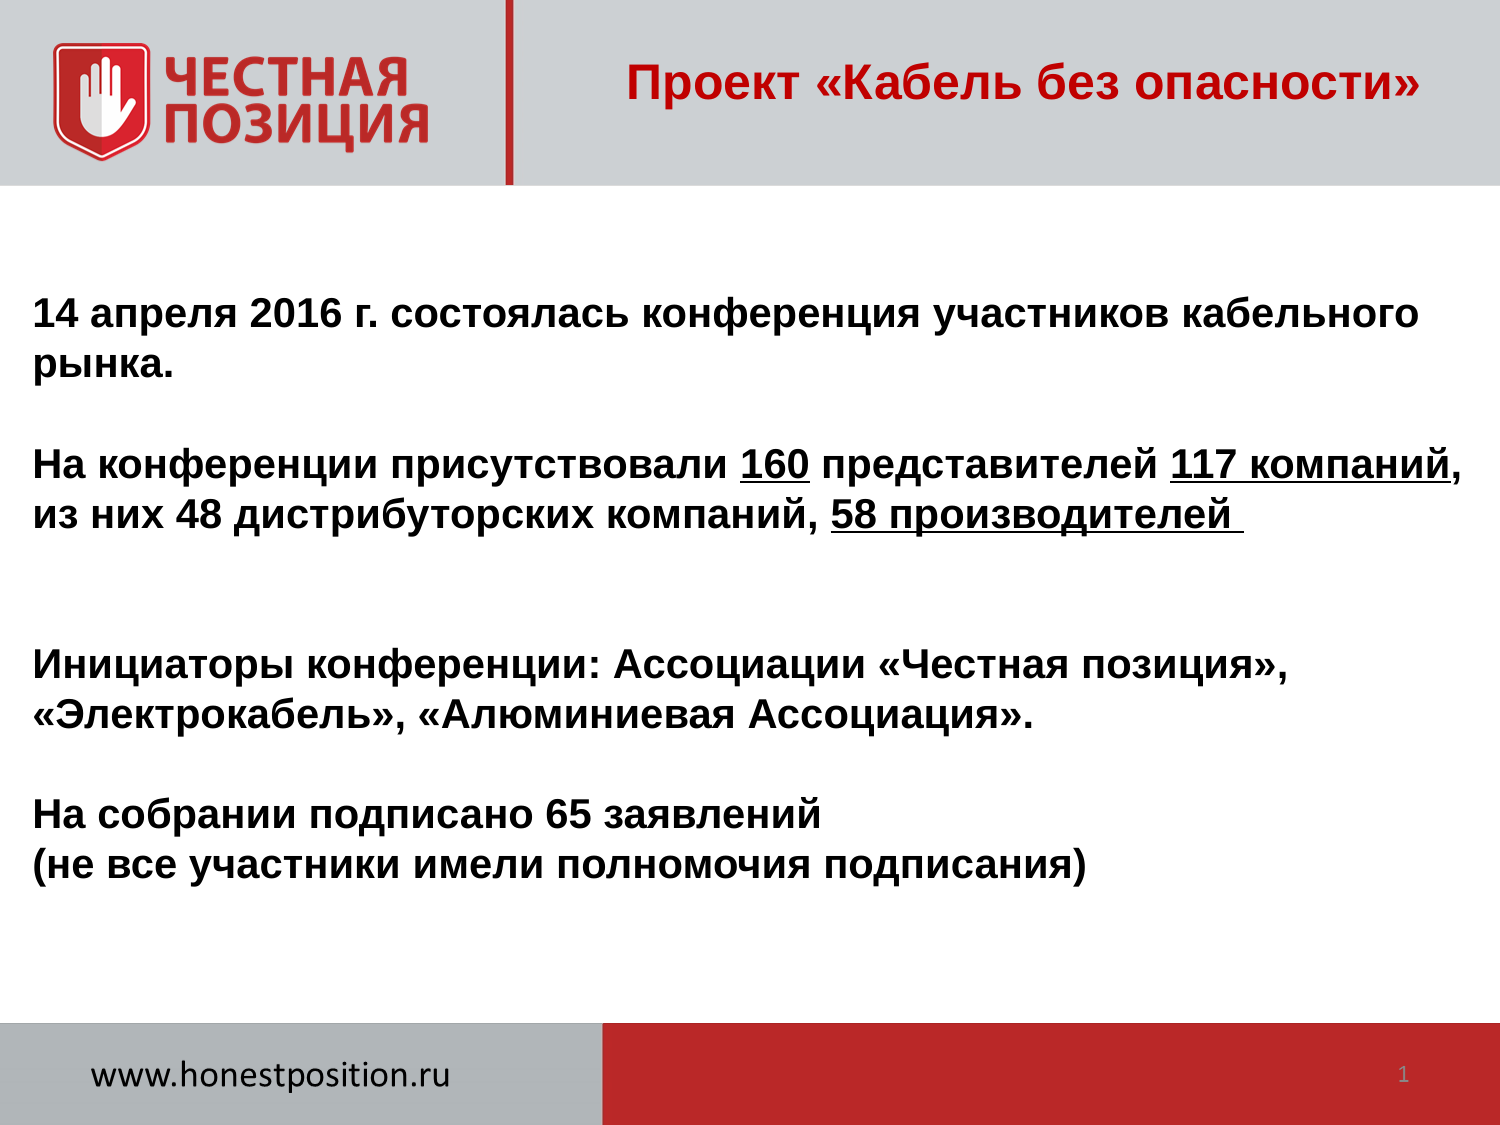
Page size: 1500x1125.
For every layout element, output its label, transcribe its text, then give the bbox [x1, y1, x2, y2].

picture [0, 0, 1500, 1125]
text_box 14 апреля 2016 г. состоялась конференция участников кабельного рынка. На конференции присутствовали 160 представителей 117 компаний, из них 48 дистрибуторских компаний, 58 производителей Инициаторы конференции: Ассоциации «Честная позиция», «Электрокабель», «Алюминиевая Ассоциация». На собрании подписано 65 заявлений (не все участники имели полномочия подписания) [17, 278, 1489, 894]
text_box Проект «Кабель без опасности» [563, 42, 1485, 118]
